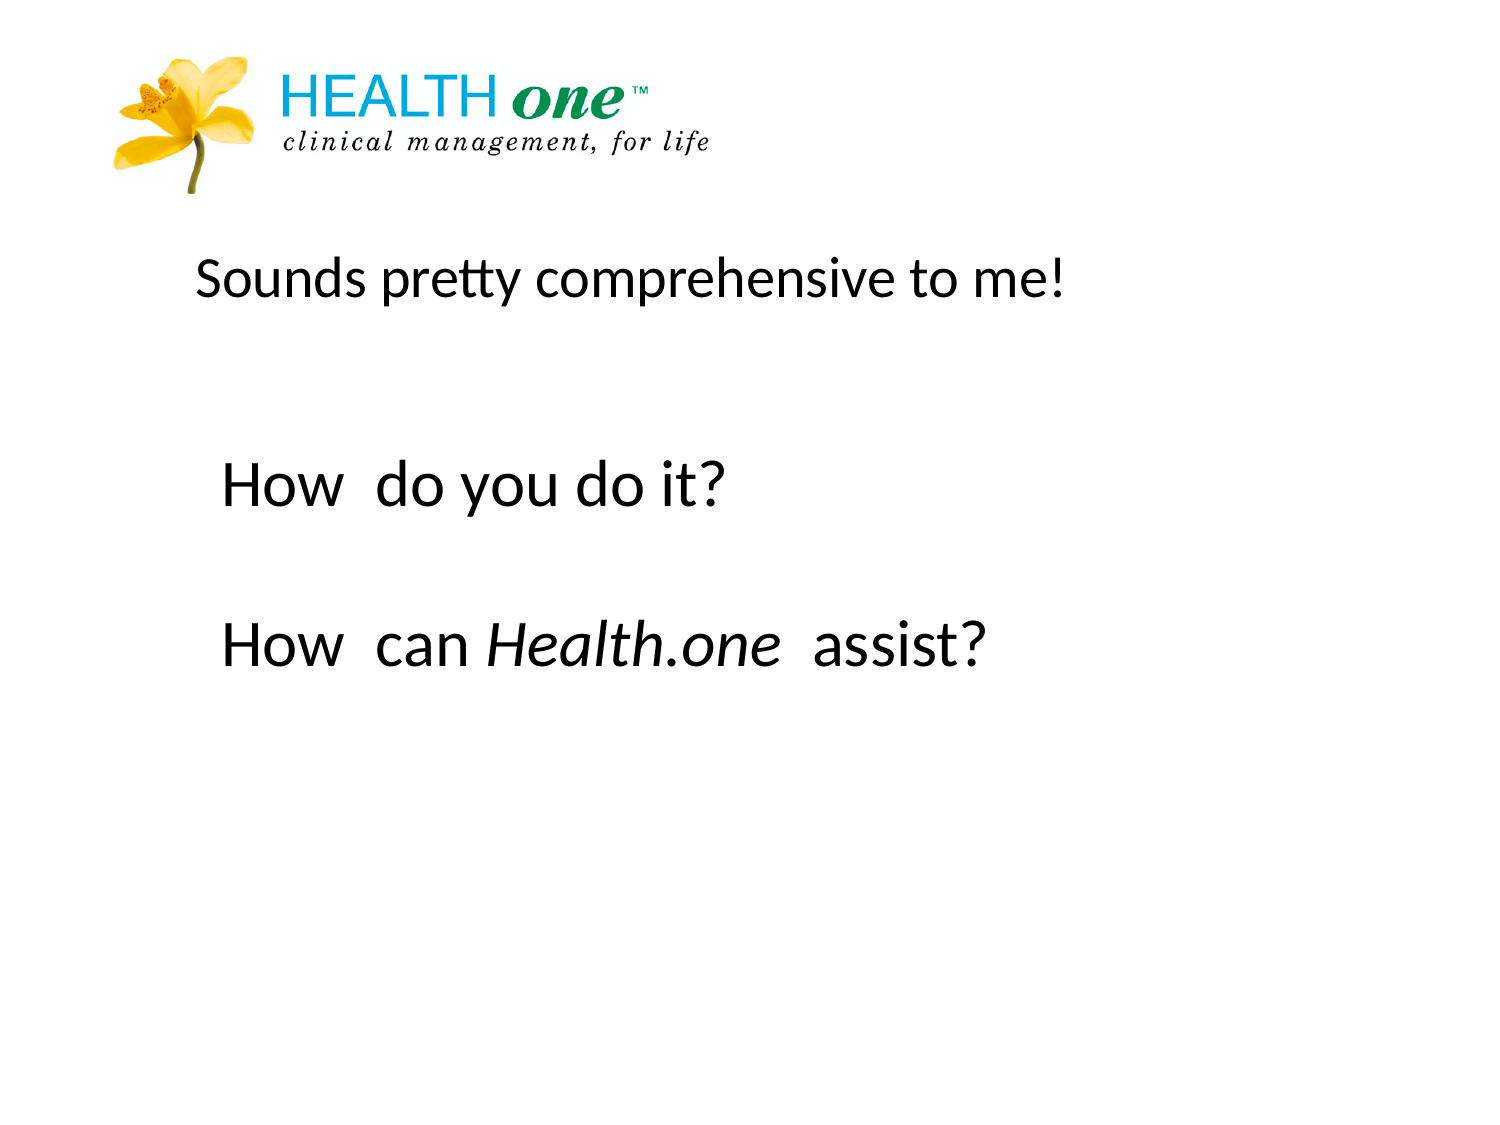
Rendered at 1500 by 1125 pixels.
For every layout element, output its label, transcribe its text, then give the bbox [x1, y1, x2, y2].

picture [109, 52, 714, 197]
text_box Sounds pretty comprehensive to me! [0, 231, 1341, 331]
text_box How do you do it? How can Health.one assist? [206, 432, 1235, 688]
